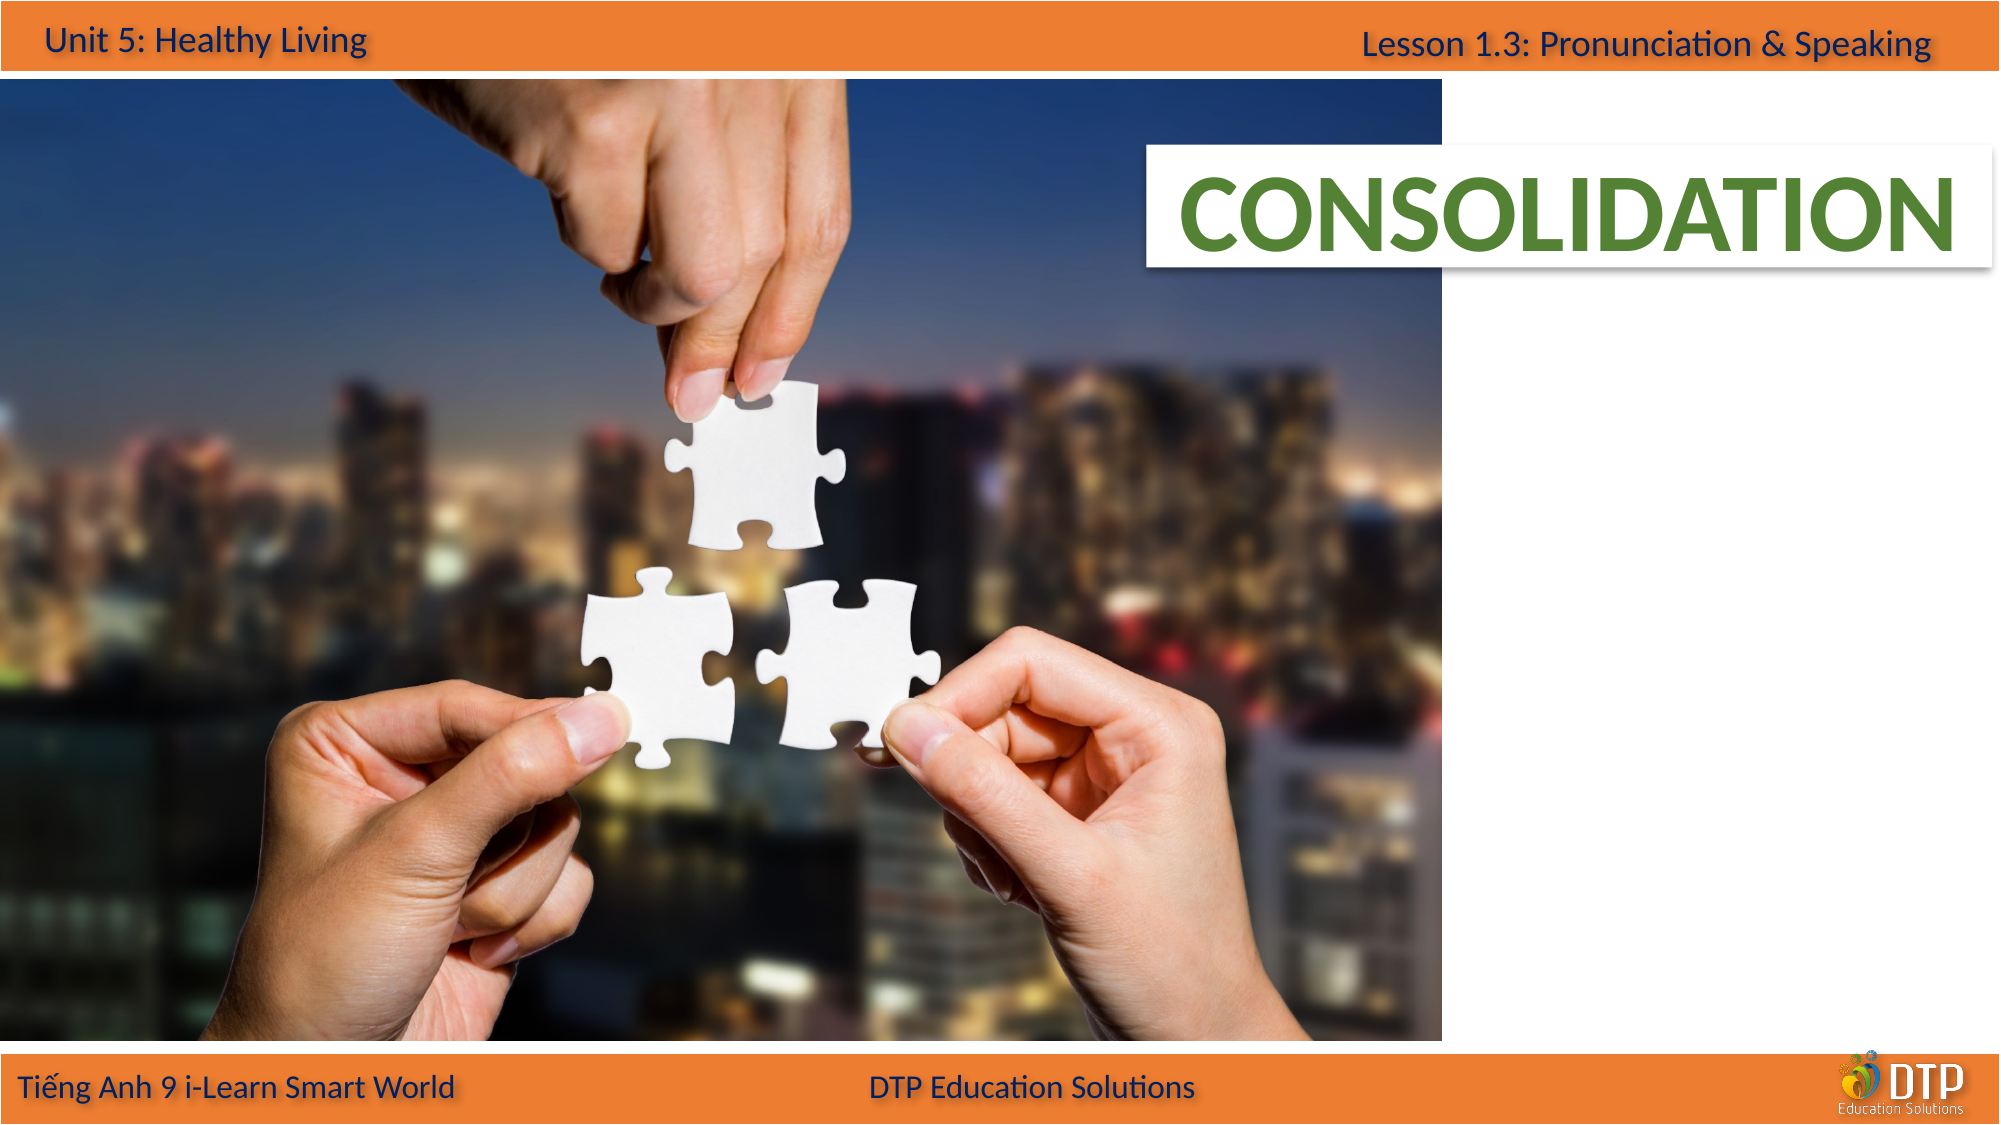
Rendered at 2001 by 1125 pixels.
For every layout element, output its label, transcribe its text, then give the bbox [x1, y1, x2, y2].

picture [0, 79, 1442, 1041]
picture [1839, 1050, 1963, 1114]
text_box CONSOLIDATION [1442, 144, 1993, 268]
